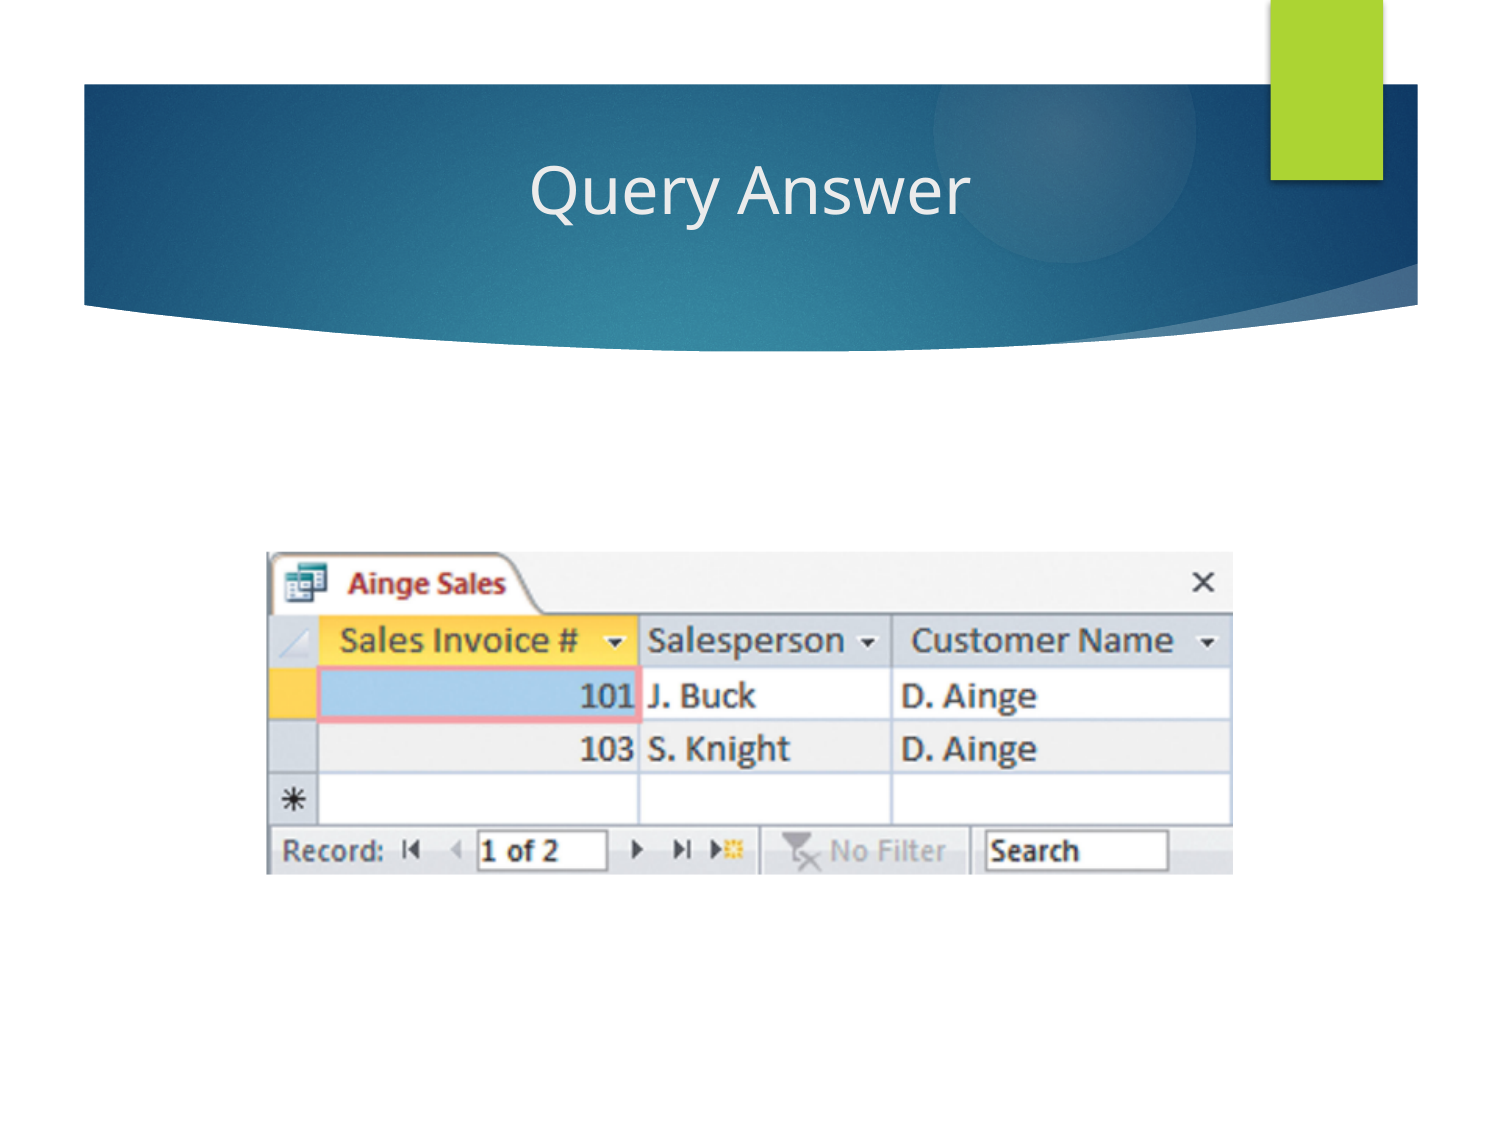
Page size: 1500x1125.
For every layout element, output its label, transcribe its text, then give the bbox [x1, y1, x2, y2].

title Query Answer [75, 99, 1425, 276]
picture [262, 549, 1234, 879]
